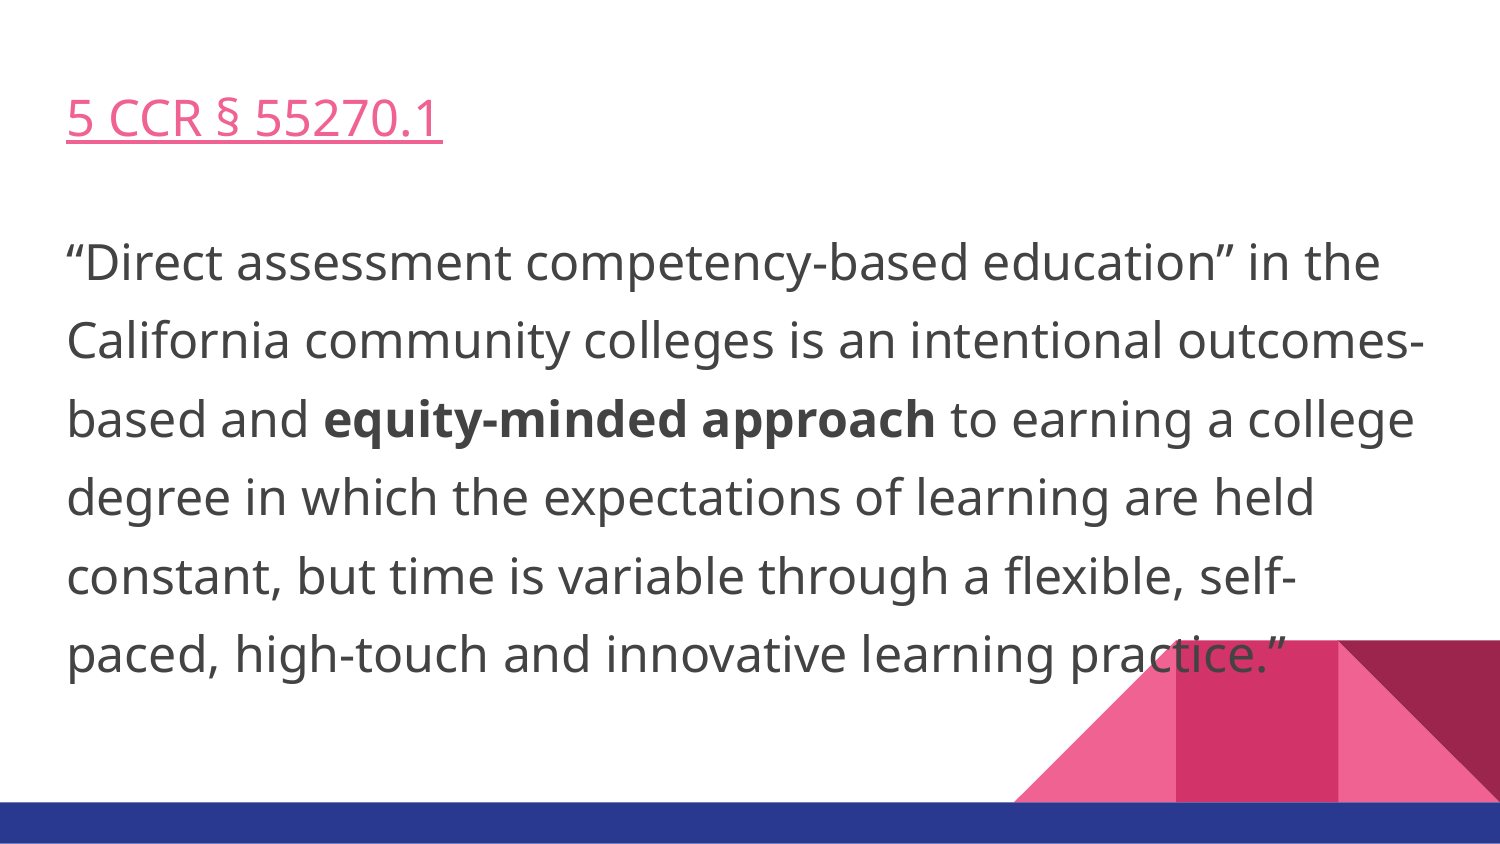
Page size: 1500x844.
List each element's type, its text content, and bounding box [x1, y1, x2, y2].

title 5 CCR § 55270.1 [51, 67, 1449, 167]
list “Direct assessment competency-based education” in the California community colleges is an intentional outcomes-based and equity-minded approach to earning a college degree in which the expectations of learning are held constant, but time is variable through a flexible, self-paced, high-touch and innovative learning practice.” [51, 201, 1449, 750]
